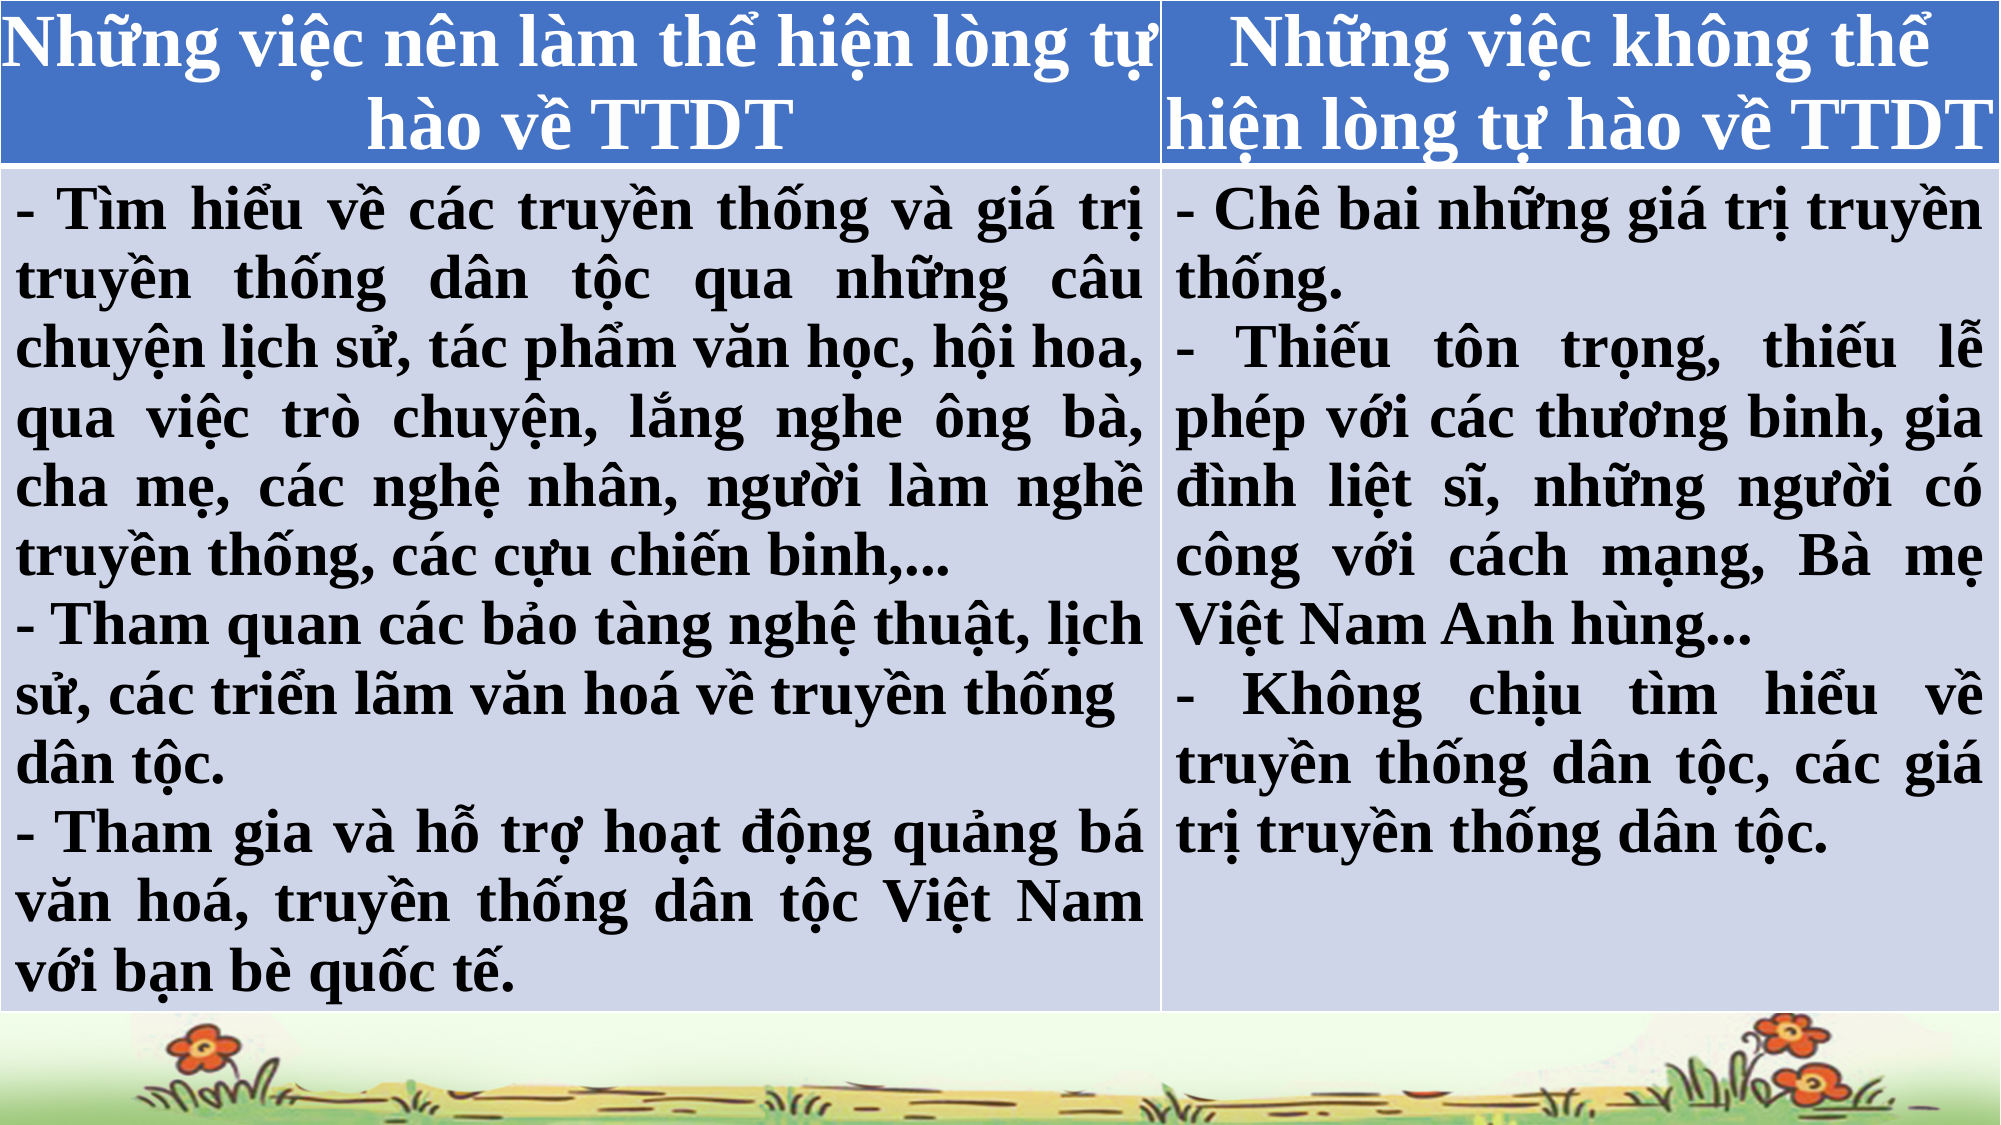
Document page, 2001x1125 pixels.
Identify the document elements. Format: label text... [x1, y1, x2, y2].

table_cell - Tìm hiểu về các truyền thống và giá trị truyền thống dân tộc qua những câu chuyện lịch sử, tác phẩm văn học, hội hoa, qua việc trò chuyện, lắng nghe ông bà, cha mẹ, các nghệ nhân, người làm nghề truyền thống, các cựu chiến binh,... - Tham quan các bảo tàng nghệ thuật, lịch sử, các triển lãm văn hoá về truyền thống dân tộc. - Tham gia và hỗ trợ hoạt động quảng bá văn hoá, truyền thống dân tộc Việt Nam với bạn bè quốc tế. [1, 169, 1160, 1011]
picture [0, 0, 2001, 1125]
table_cell - Chê bai những giá trị truyền thống. - Thiếu tôn trọng, thiếu lễ phép với các thương binh, gia đình liệt sĩ, những người có công với cách mạng, Bà mẹ Việt Nam Anh hùng... - Không chịu tìm hiểu về truyền thống dân tộc, các giá trị truyền thống dân tộc. [1162, 169, 1999, 1011]
table_header Những việc nên làm thể hiện lòng tự hào về TTDT [1, 1, 1160, 163]
table_header Những việc không thể hiện lòng tự hào về TTDT [1162, 1, 1999, 163]
